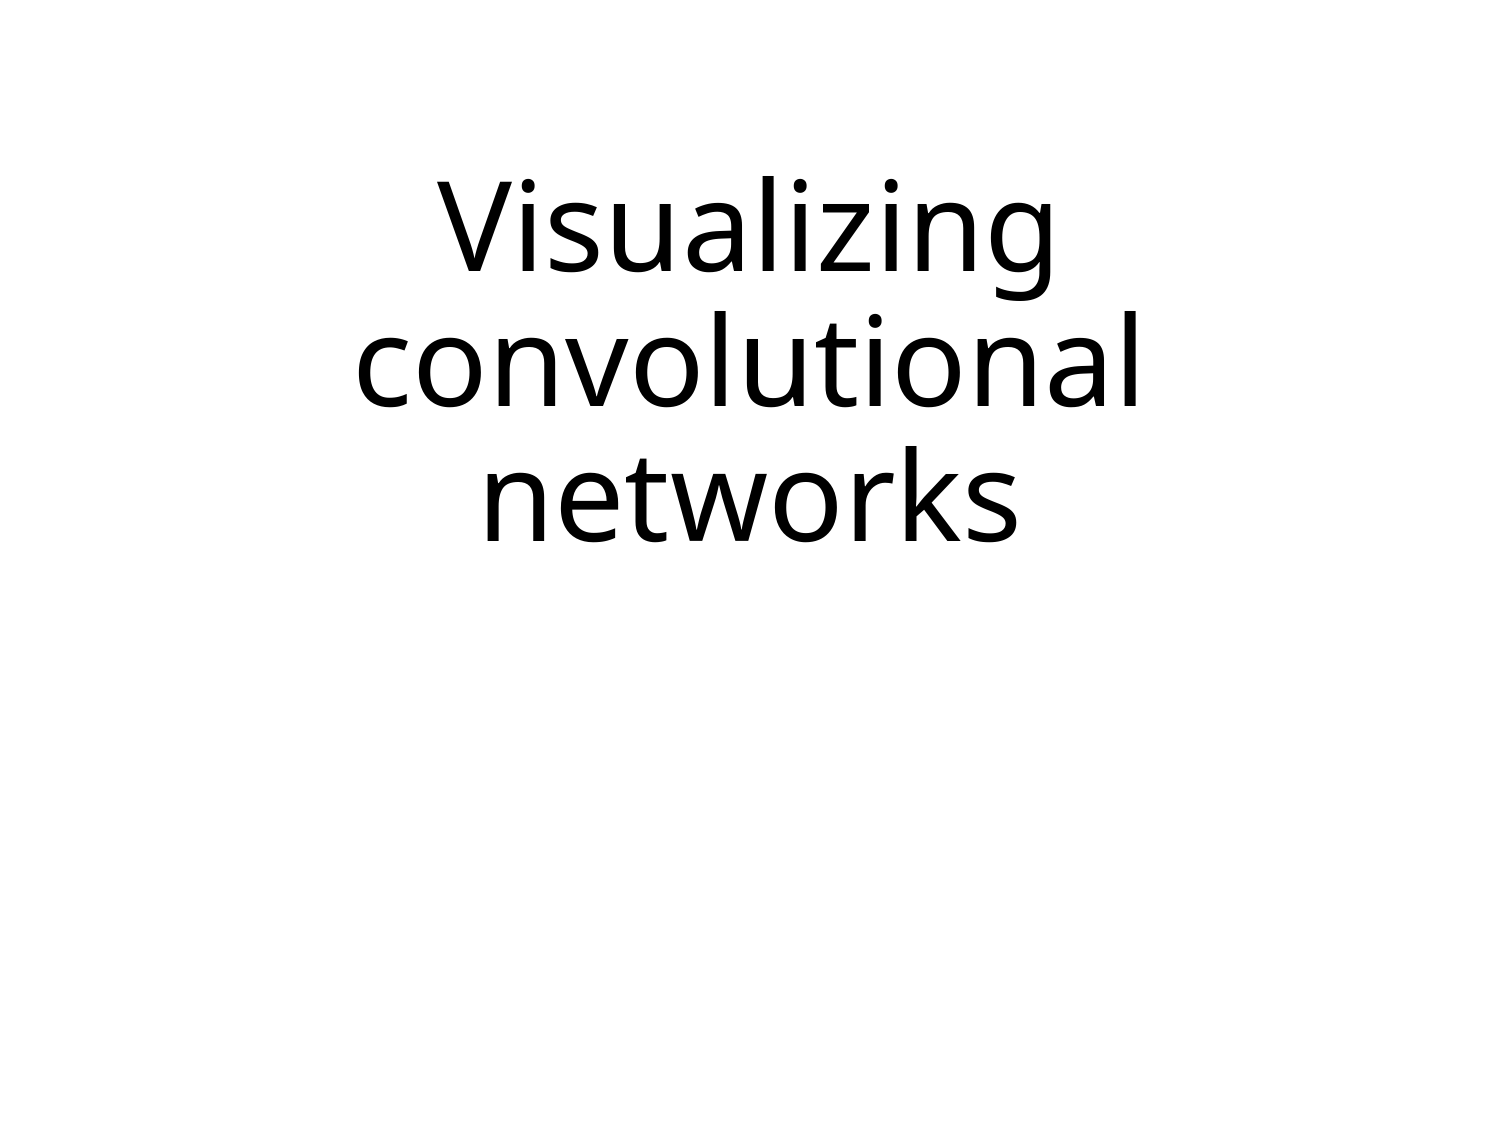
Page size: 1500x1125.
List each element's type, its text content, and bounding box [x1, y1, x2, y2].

title Visualizing convolutional networks [112, 184, 1388, 576]
